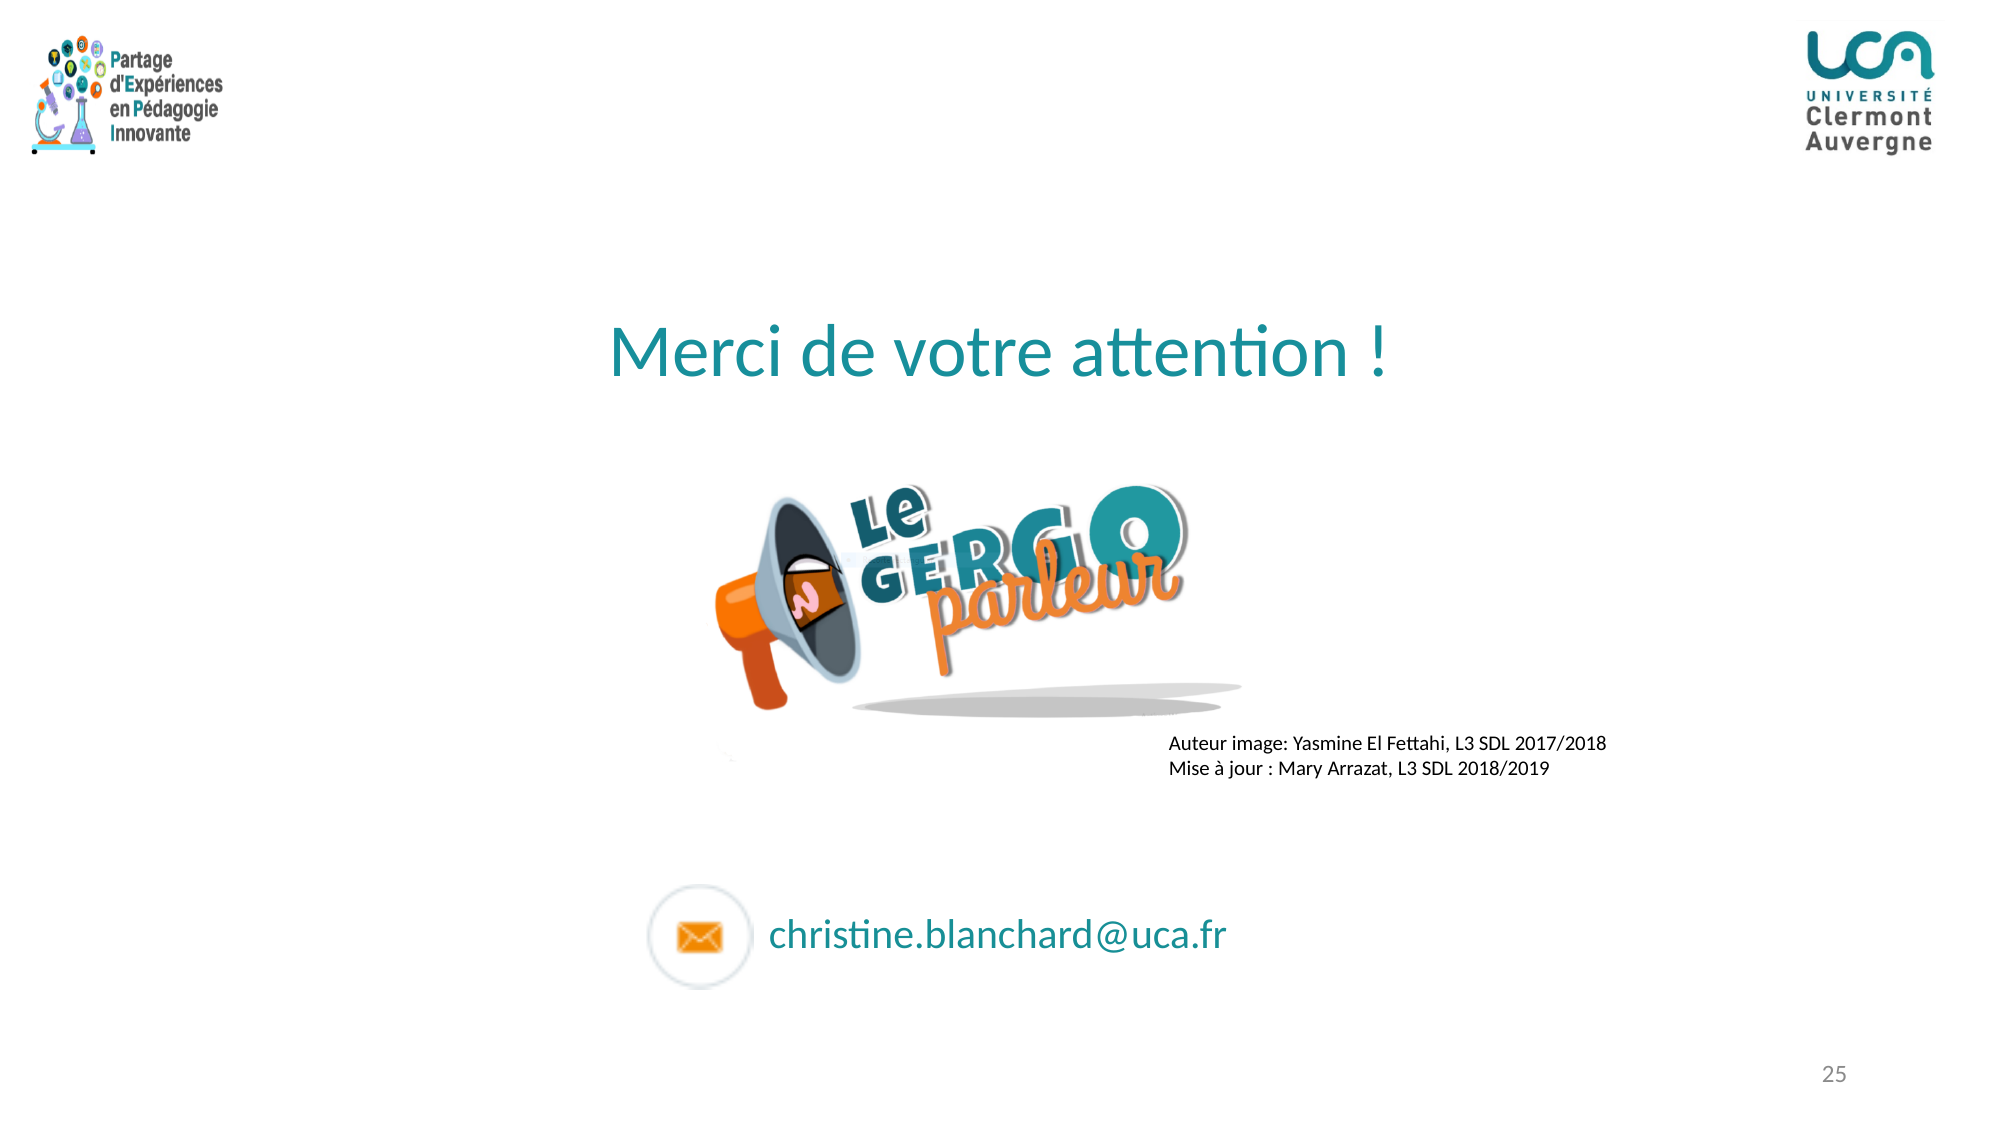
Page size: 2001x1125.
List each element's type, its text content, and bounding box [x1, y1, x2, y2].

picture [645, 440, 1323, 779]
picture [25, 32, 229, 159]
text_box christine.blanchard@uca.fr [754, 899, 1476, 965]
text_box Auteur image: Yasmine El Fettahi, L3 SDL 2017/2018 Mise à jour : Mary Arrazat, L3 SDL 2018/2019 [1154, 722, 1667, 787]
slide_number 25 [1412, 1042, 1863, 1103]
list Merci de votre attention ! [137, 303, 1863, 1018]
picture [1796, 20, 1945, 159]
picture [645, 884, 754, 990]
